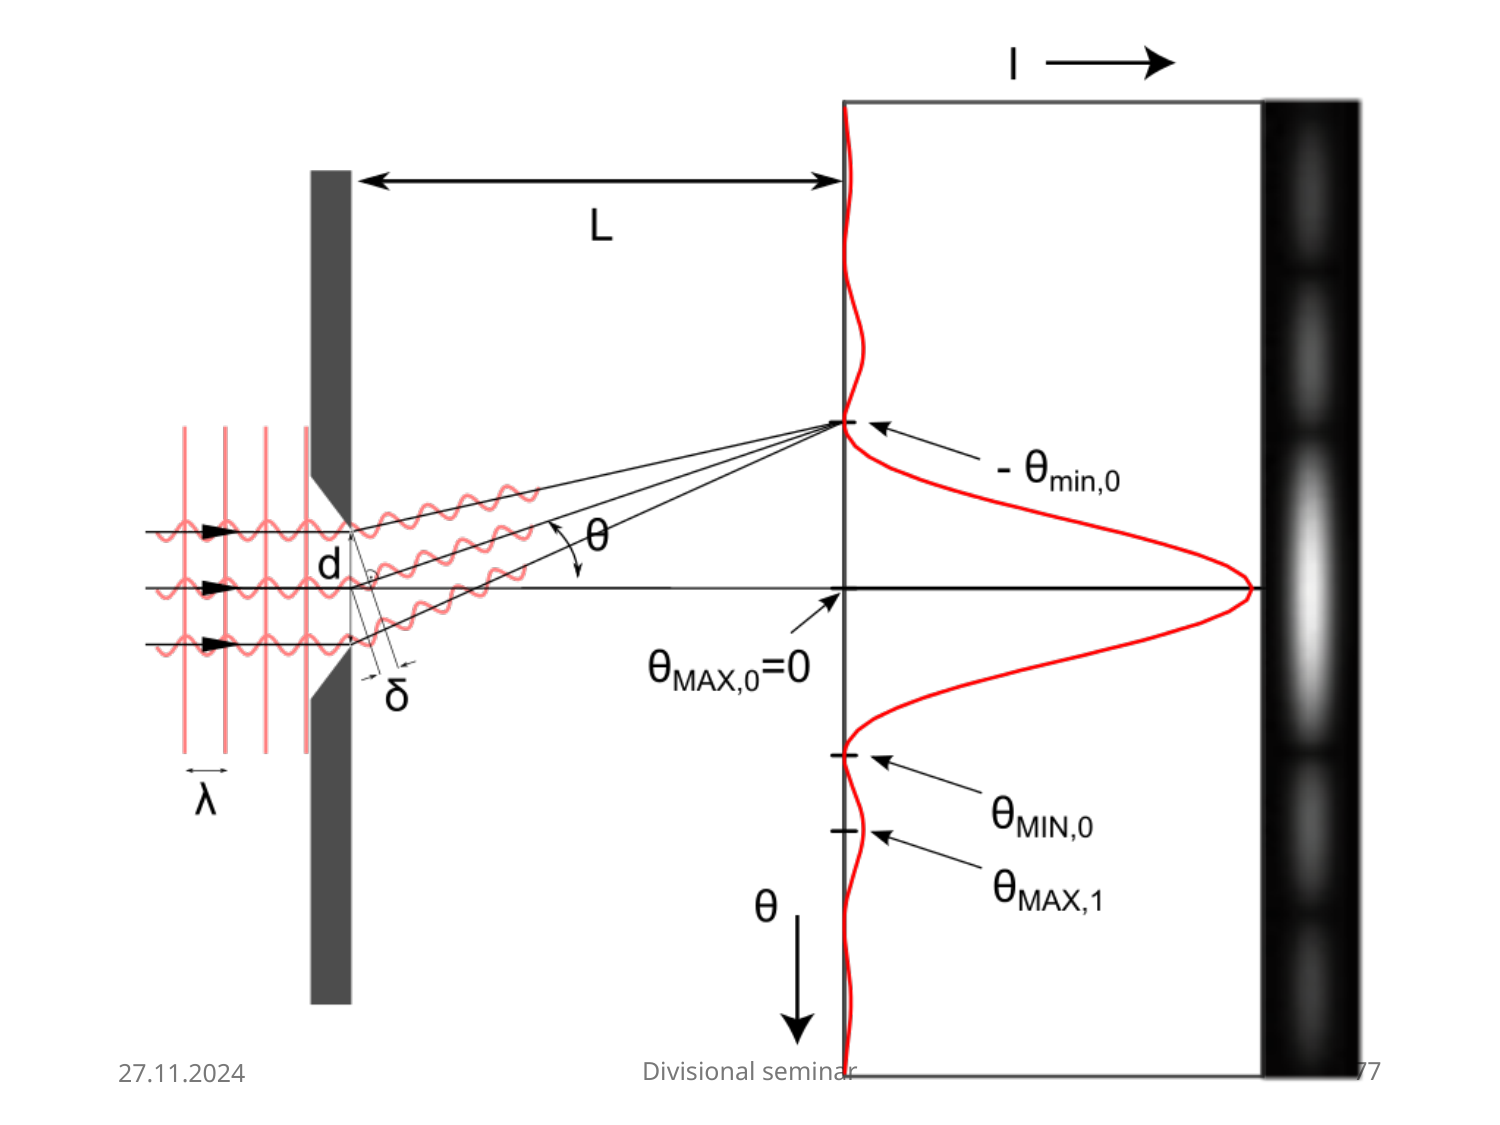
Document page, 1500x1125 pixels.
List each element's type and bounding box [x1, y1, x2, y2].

picture [93, 0, 1407, 1125]
